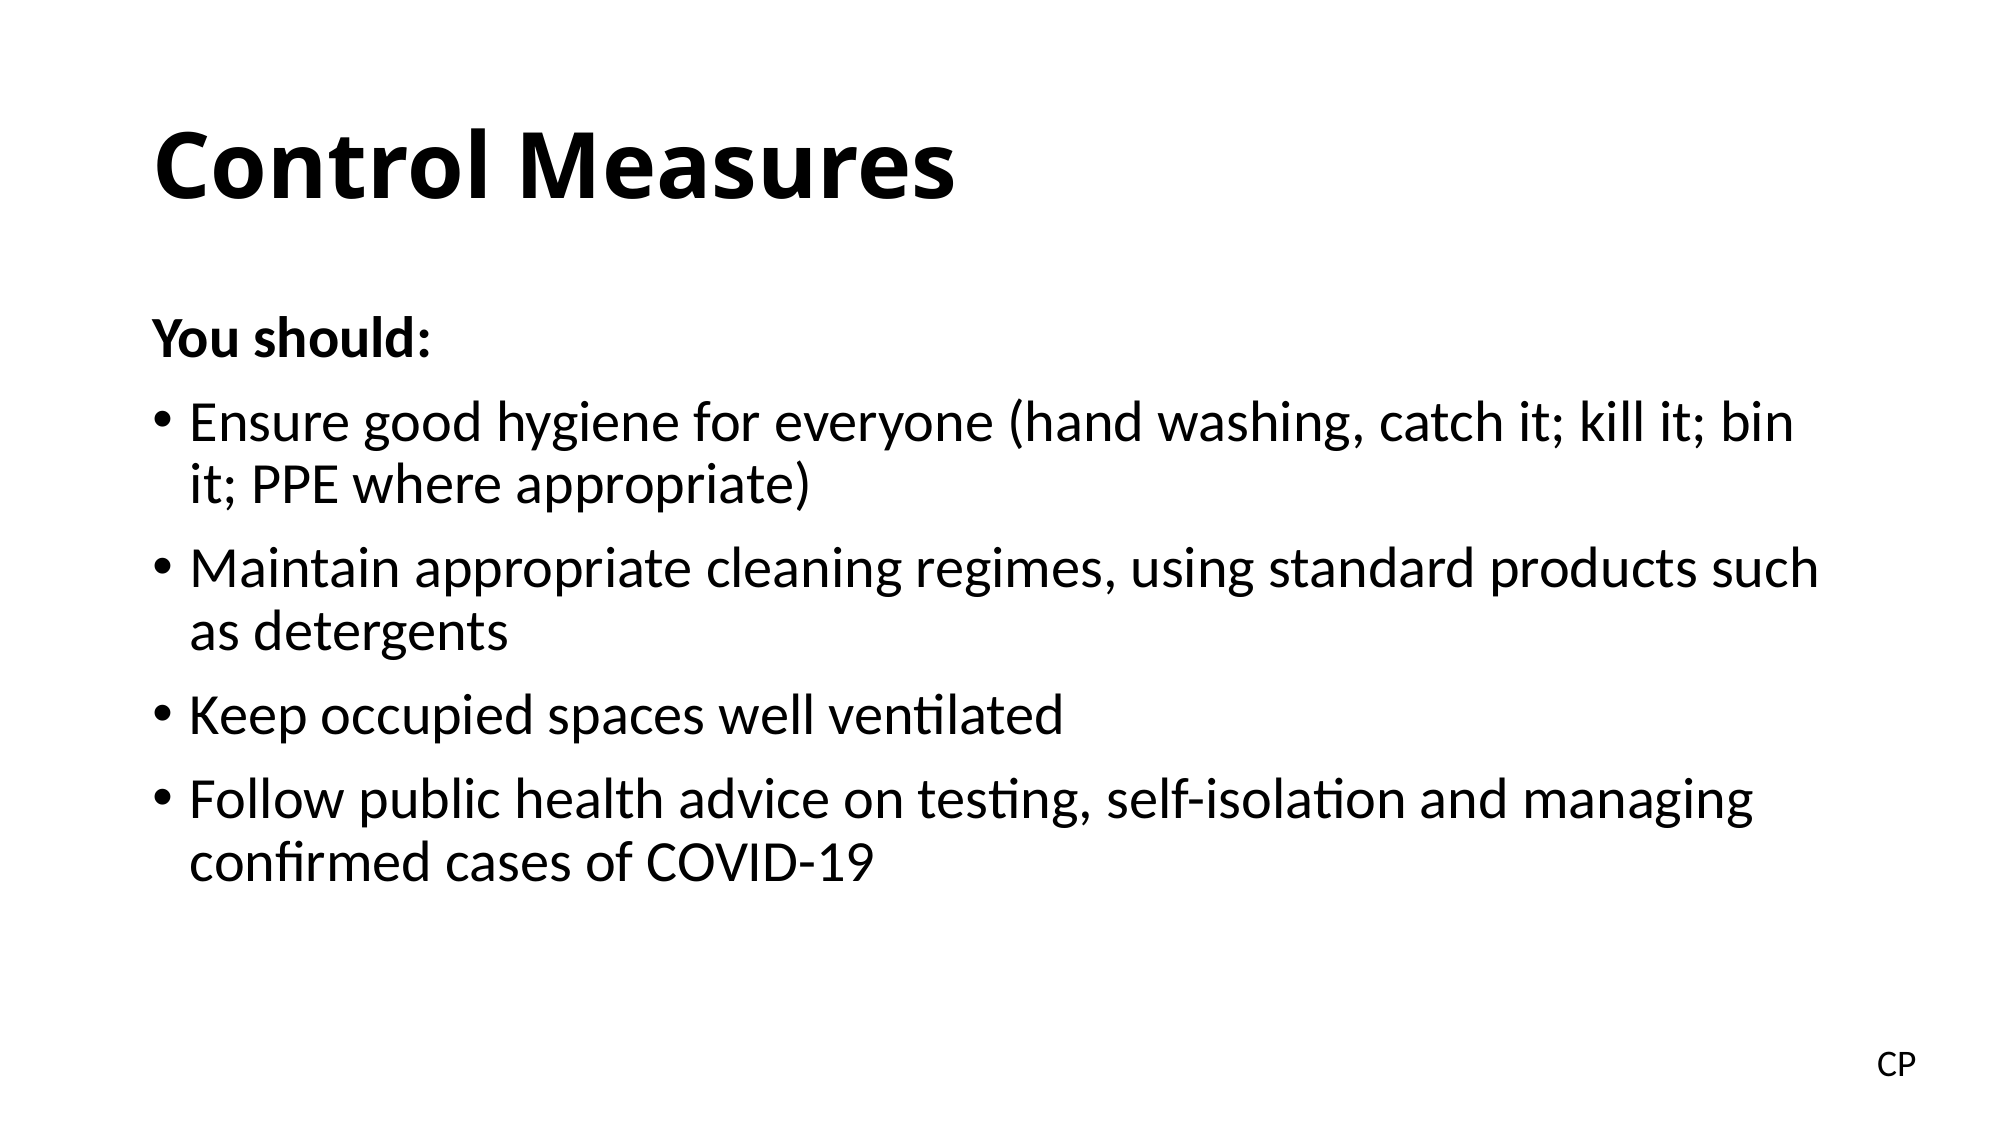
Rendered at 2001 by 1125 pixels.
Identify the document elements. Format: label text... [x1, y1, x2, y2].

list You should: Ensure good hygiene for everyone (hand washing, catch it; kill it; bin it; PPE where appropriate) Maintain appropriate cleaning regimes, using standard products such as detergents Keep occupied spaces well ventilated Follow public health advice on testing, self-isolation and managing confirmed cases of COVID-19 [137, 299, 1863, 1014]
text_box CP [1862, 1031, 1948, 1091]
title Control Measures [137, 59, 1863, 278]
